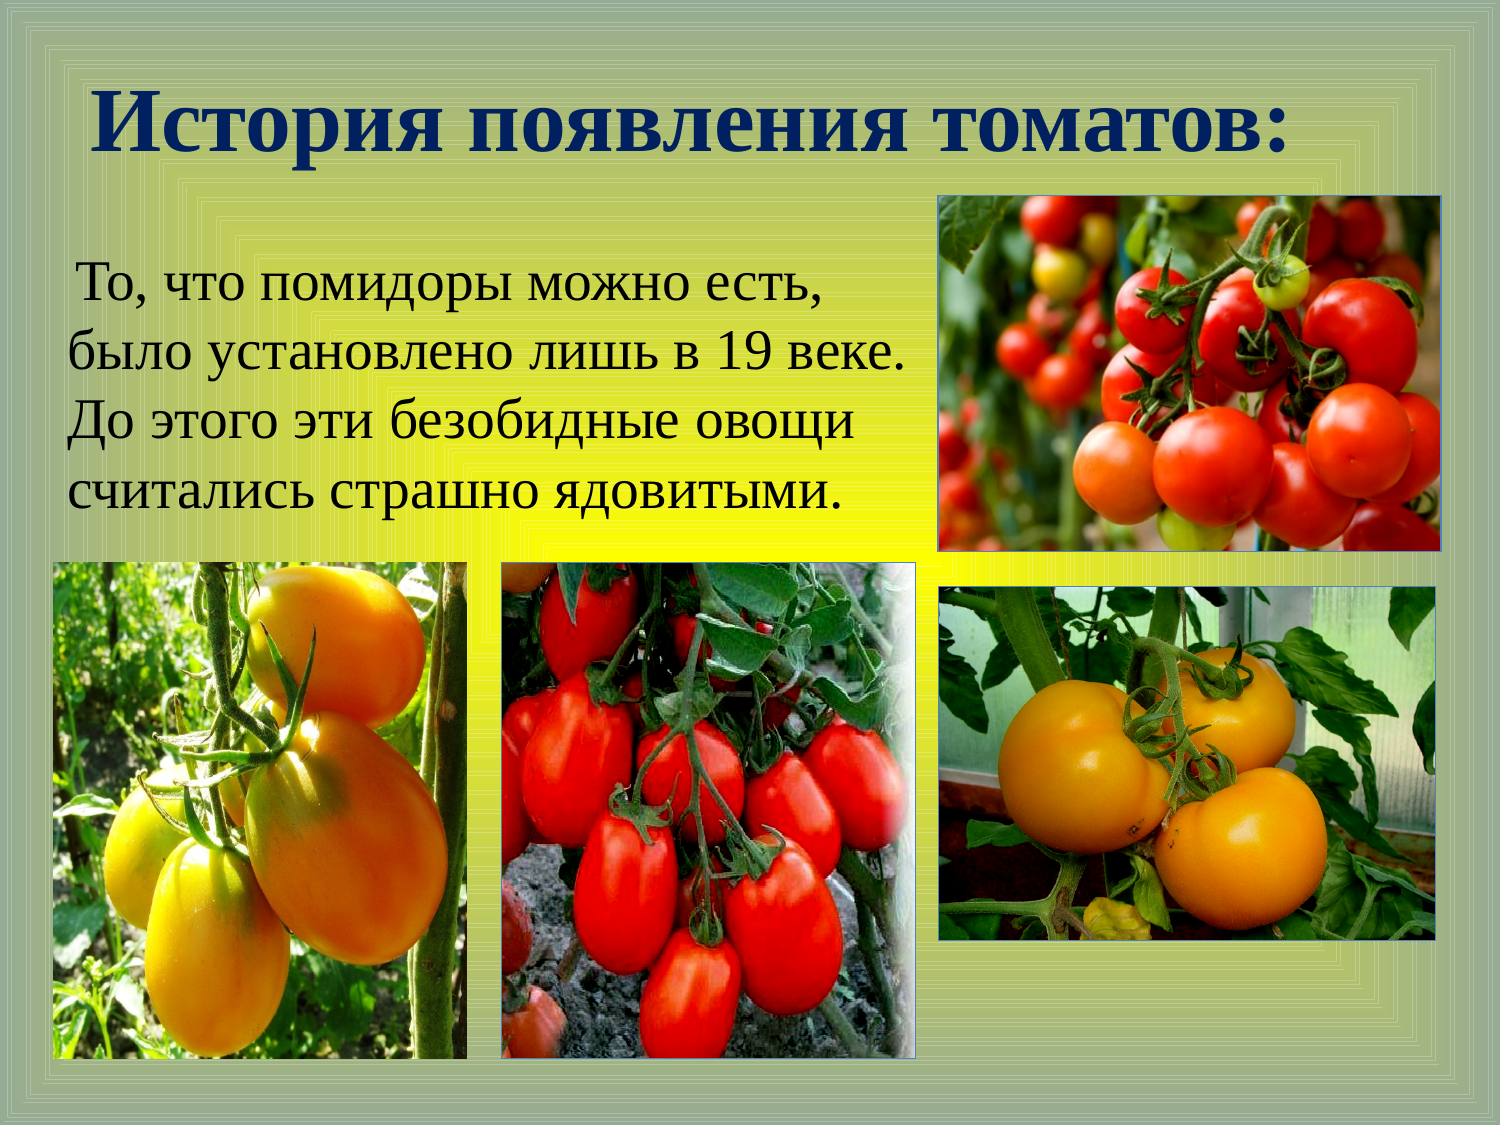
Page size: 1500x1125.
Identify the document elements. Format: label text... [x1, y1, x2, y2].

picture [938, 585, 1436, 941]
picture [52, 562, 467, 1059]
title История появления томатов: [75, 45, 1425, 185]
picture [938, 196, 1441, 551]
picture [501, 562, 916, 1059]
list То, что помидоры можно есть, было установлено лишь в 19 веке. До этого эти безобидные овощи считались страшно ядовитыми. [0, 160, 928, 551]
